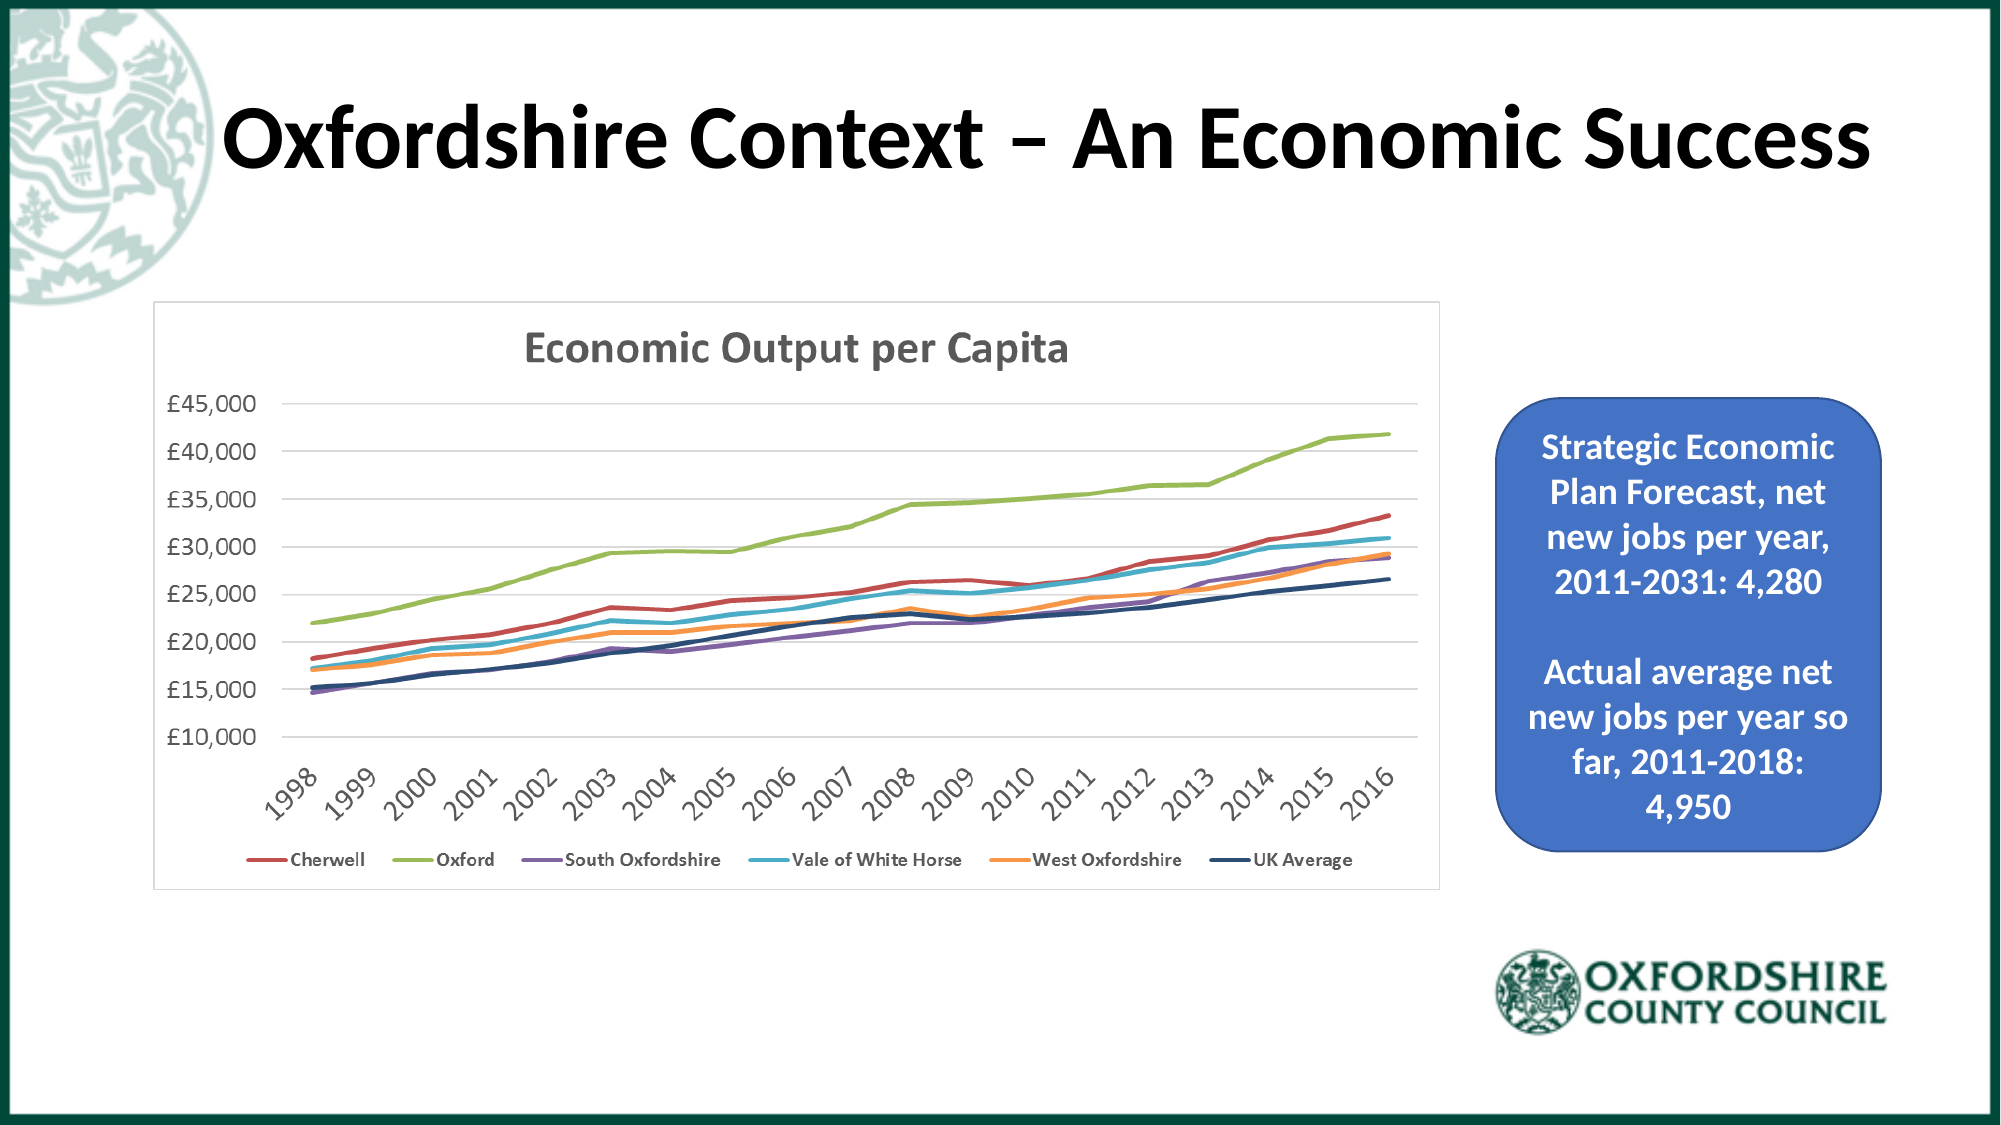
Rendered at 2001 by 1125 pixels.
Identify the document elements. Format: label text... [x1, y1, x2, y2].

text_box Strategic Economic Plan Forecast, net new jobs per year, 2011-2031: 4,280 Actual average net new jobs per year so far, 2011-2018: 4,950 [1495, 397, 1882, 853]
title Oxfordshire Context – An Economic Success [207, 45, 1900, 233]
picture [0, 0, 2001, 1125]
